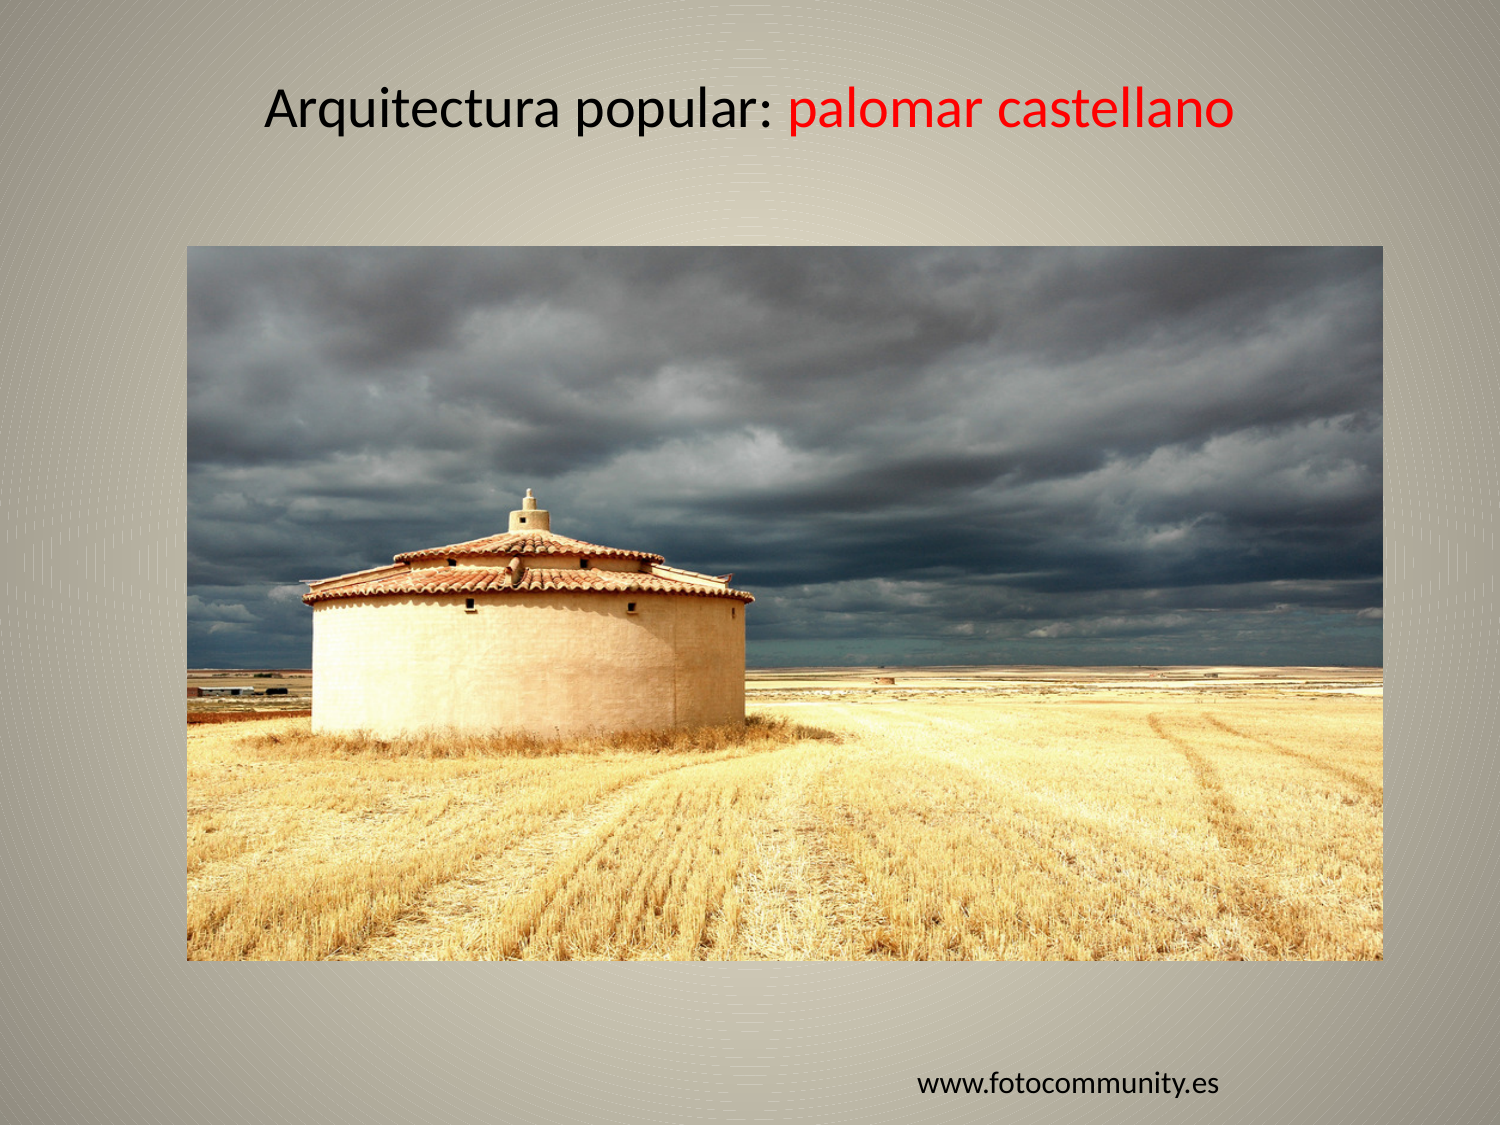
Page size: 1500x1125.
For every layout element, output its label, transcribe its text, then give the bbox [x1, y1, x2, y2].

text_box www.fotocommunity.es [902, 1054, 1336, 1107]
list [187, 245, 1384, 962]
title Arquitectura popular: palomar castellano [75, 45, 1425, 164]
